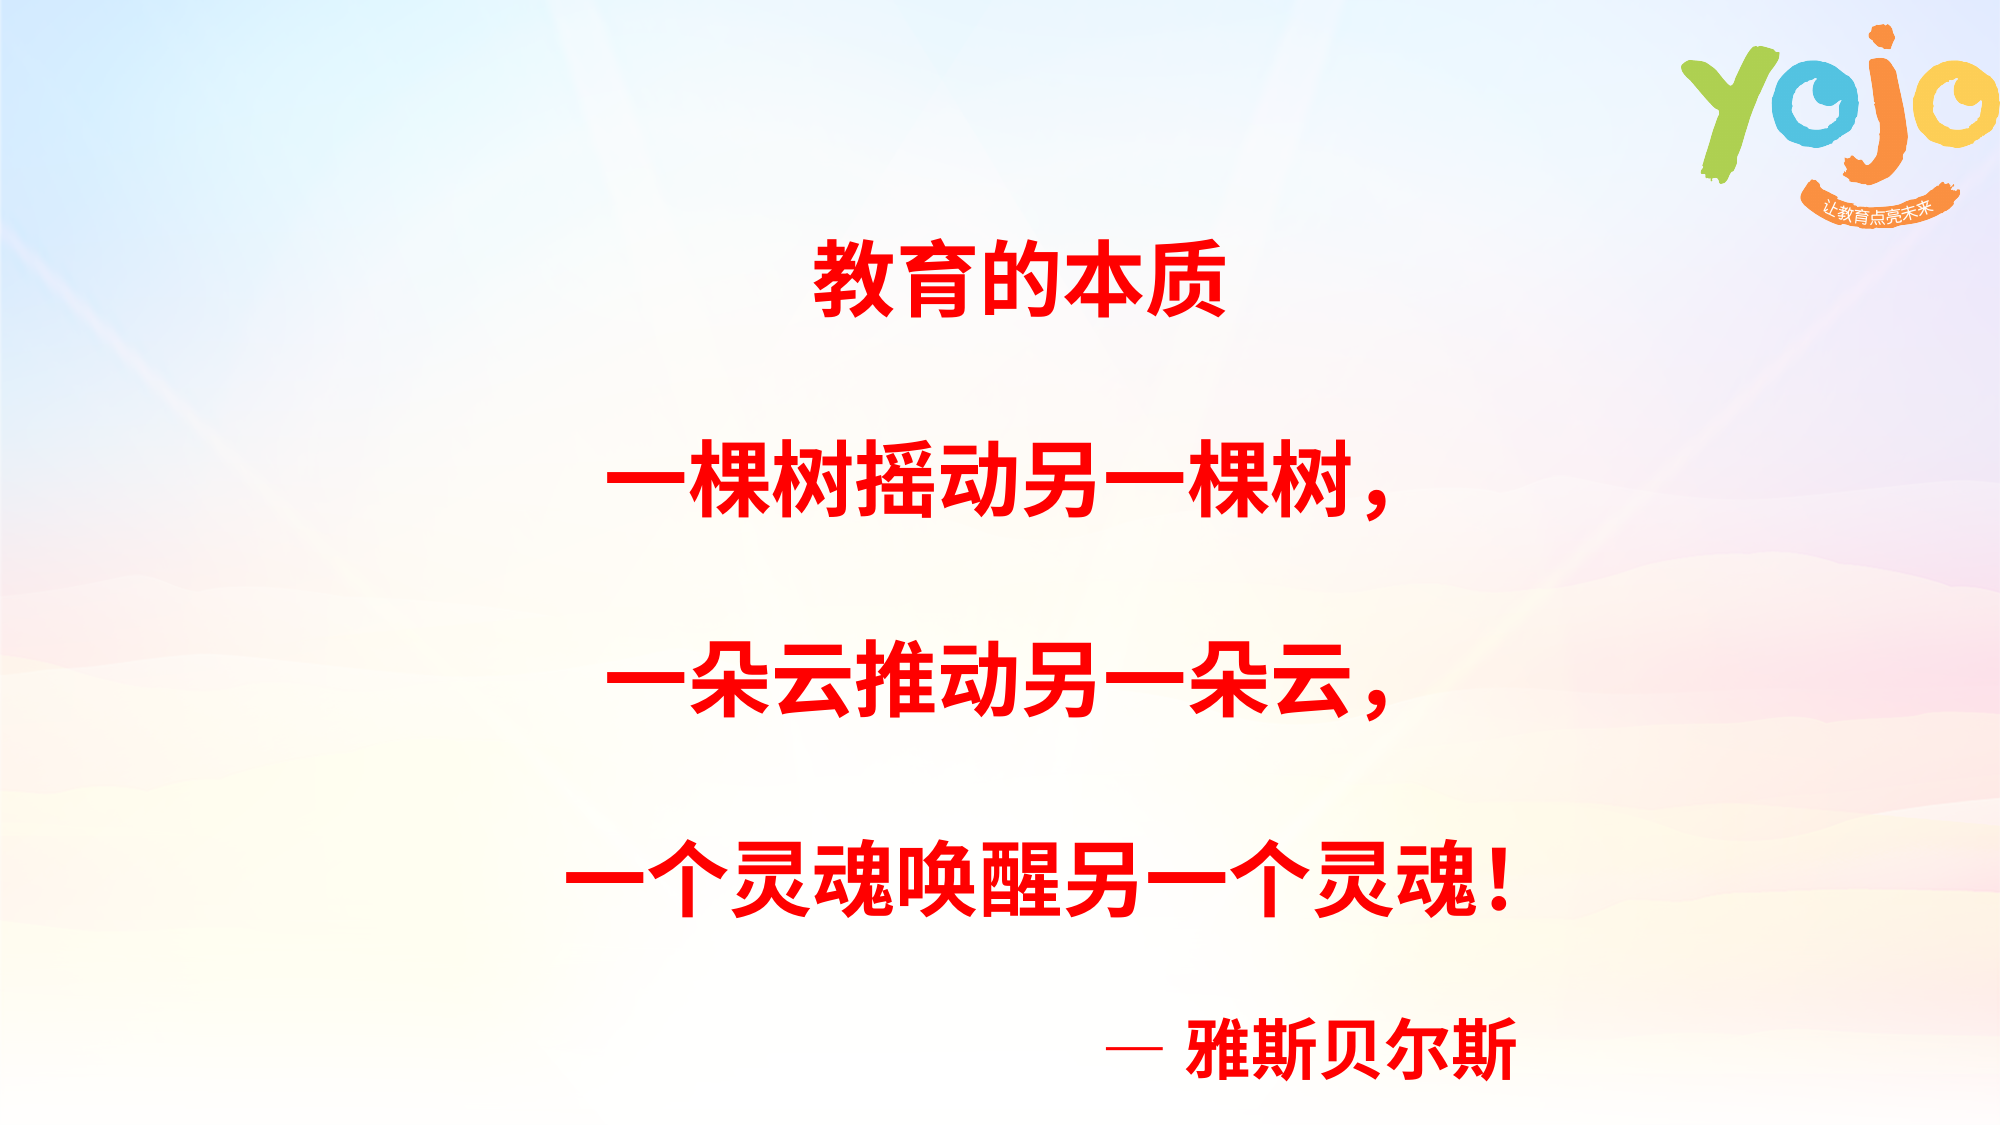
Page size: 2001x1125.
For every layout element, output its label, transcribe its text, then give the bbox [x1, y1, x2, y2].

picture [1681, 24, 2000, 229]
text_box 教育的本质 一棵树摇动另一棵树， 一朵云推动另一朵云， 一个灵魂唤醒另一个灵魂！ —雅斯贝尔斯 [508, 120, 1534, 1095]
